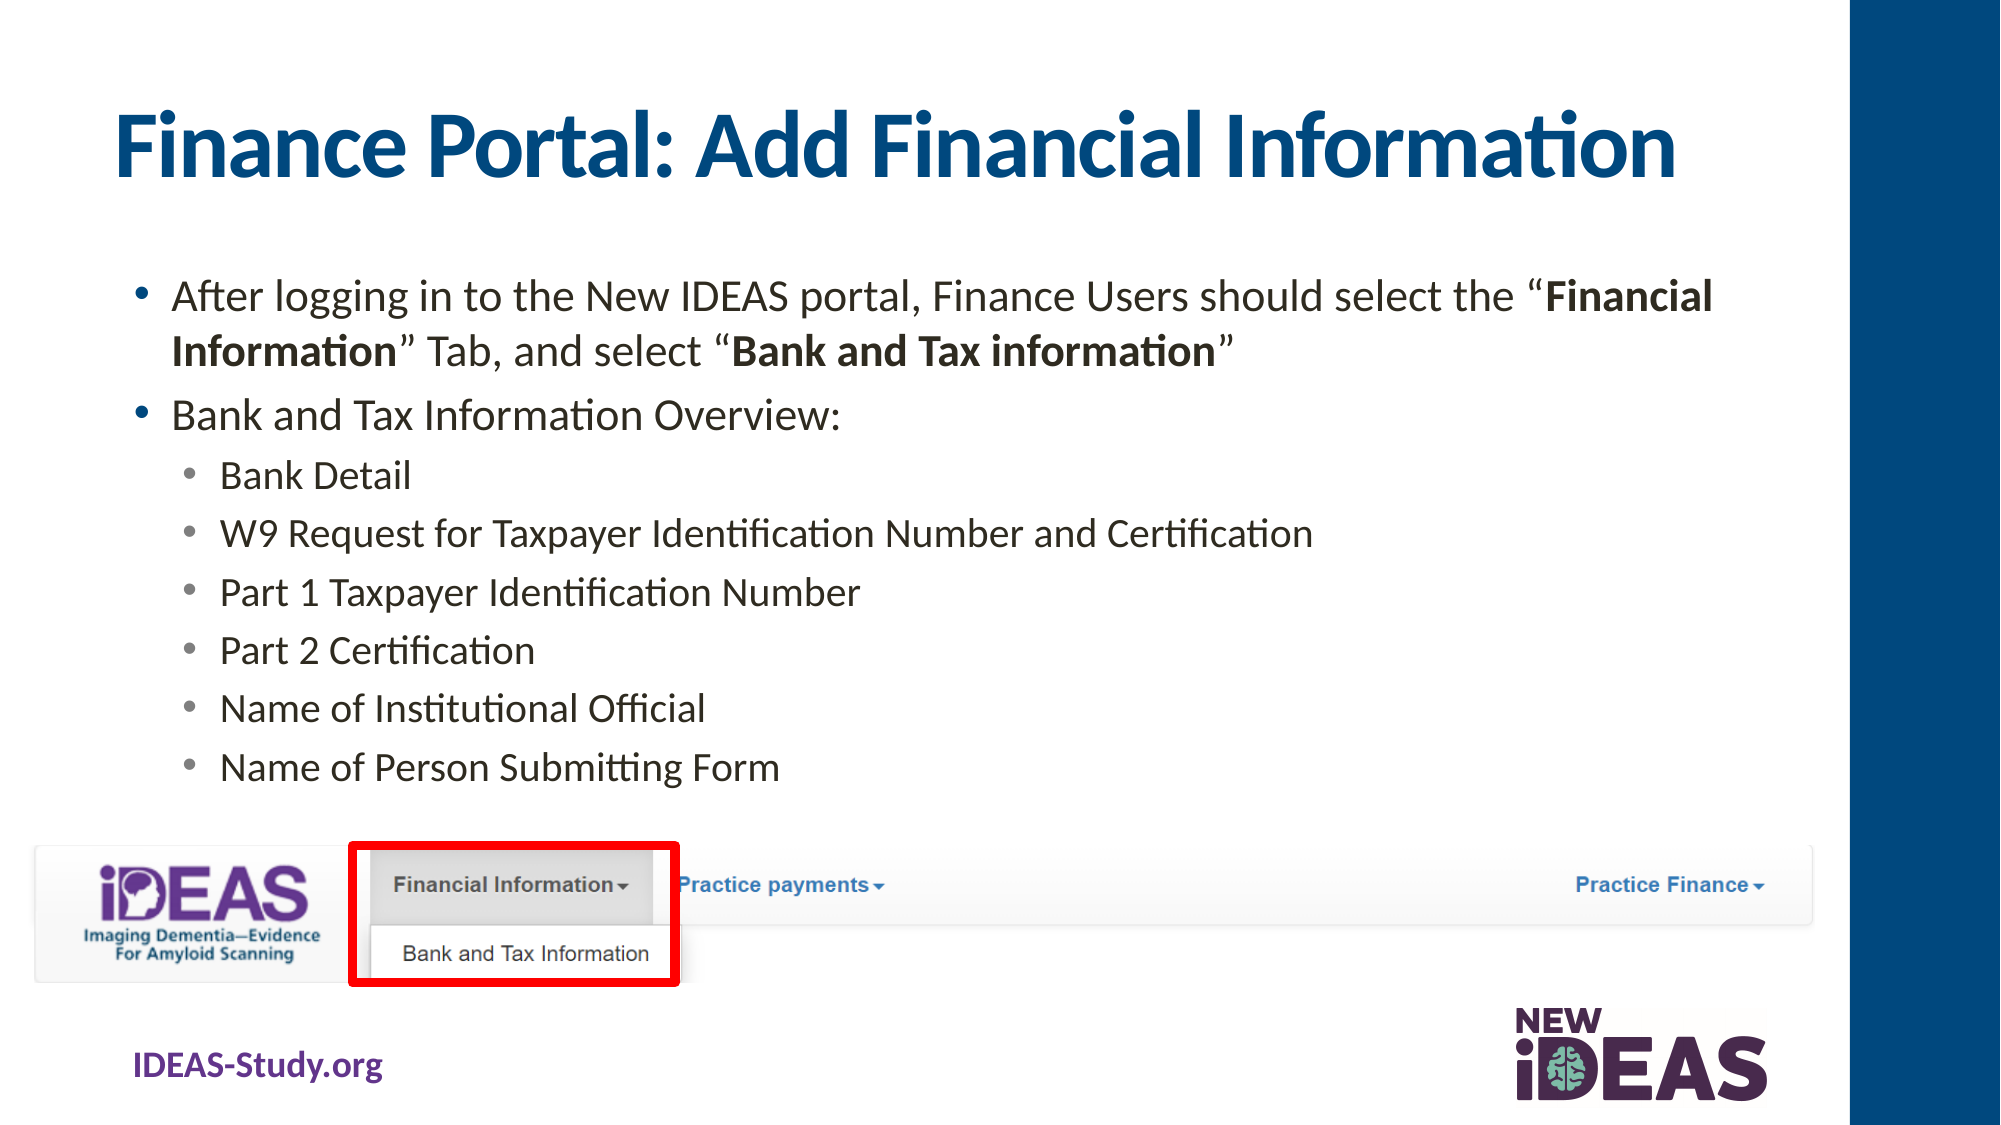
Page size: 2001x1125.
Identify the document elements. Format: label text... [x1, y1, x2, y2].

list After logging in to the New IDEAS portal, Finance Users should select the “Financial Information” Tab, and select “Bank and Tax information” Bank and Tax Information Overview: Bank Detail W9 Request for Taxpayer Identification Number and Certification Part 1 Taxpayer Identification Number Part 2 Certification Name of Institutional Official Name of Person Submitting Form [99, 257, 1767, 840]
title Finance Portal: Add Financial Information [99, 45, 1767, 233]
picture [28, 845, 1816, 984]
picture [1516, 1008, 1767, 1108]
